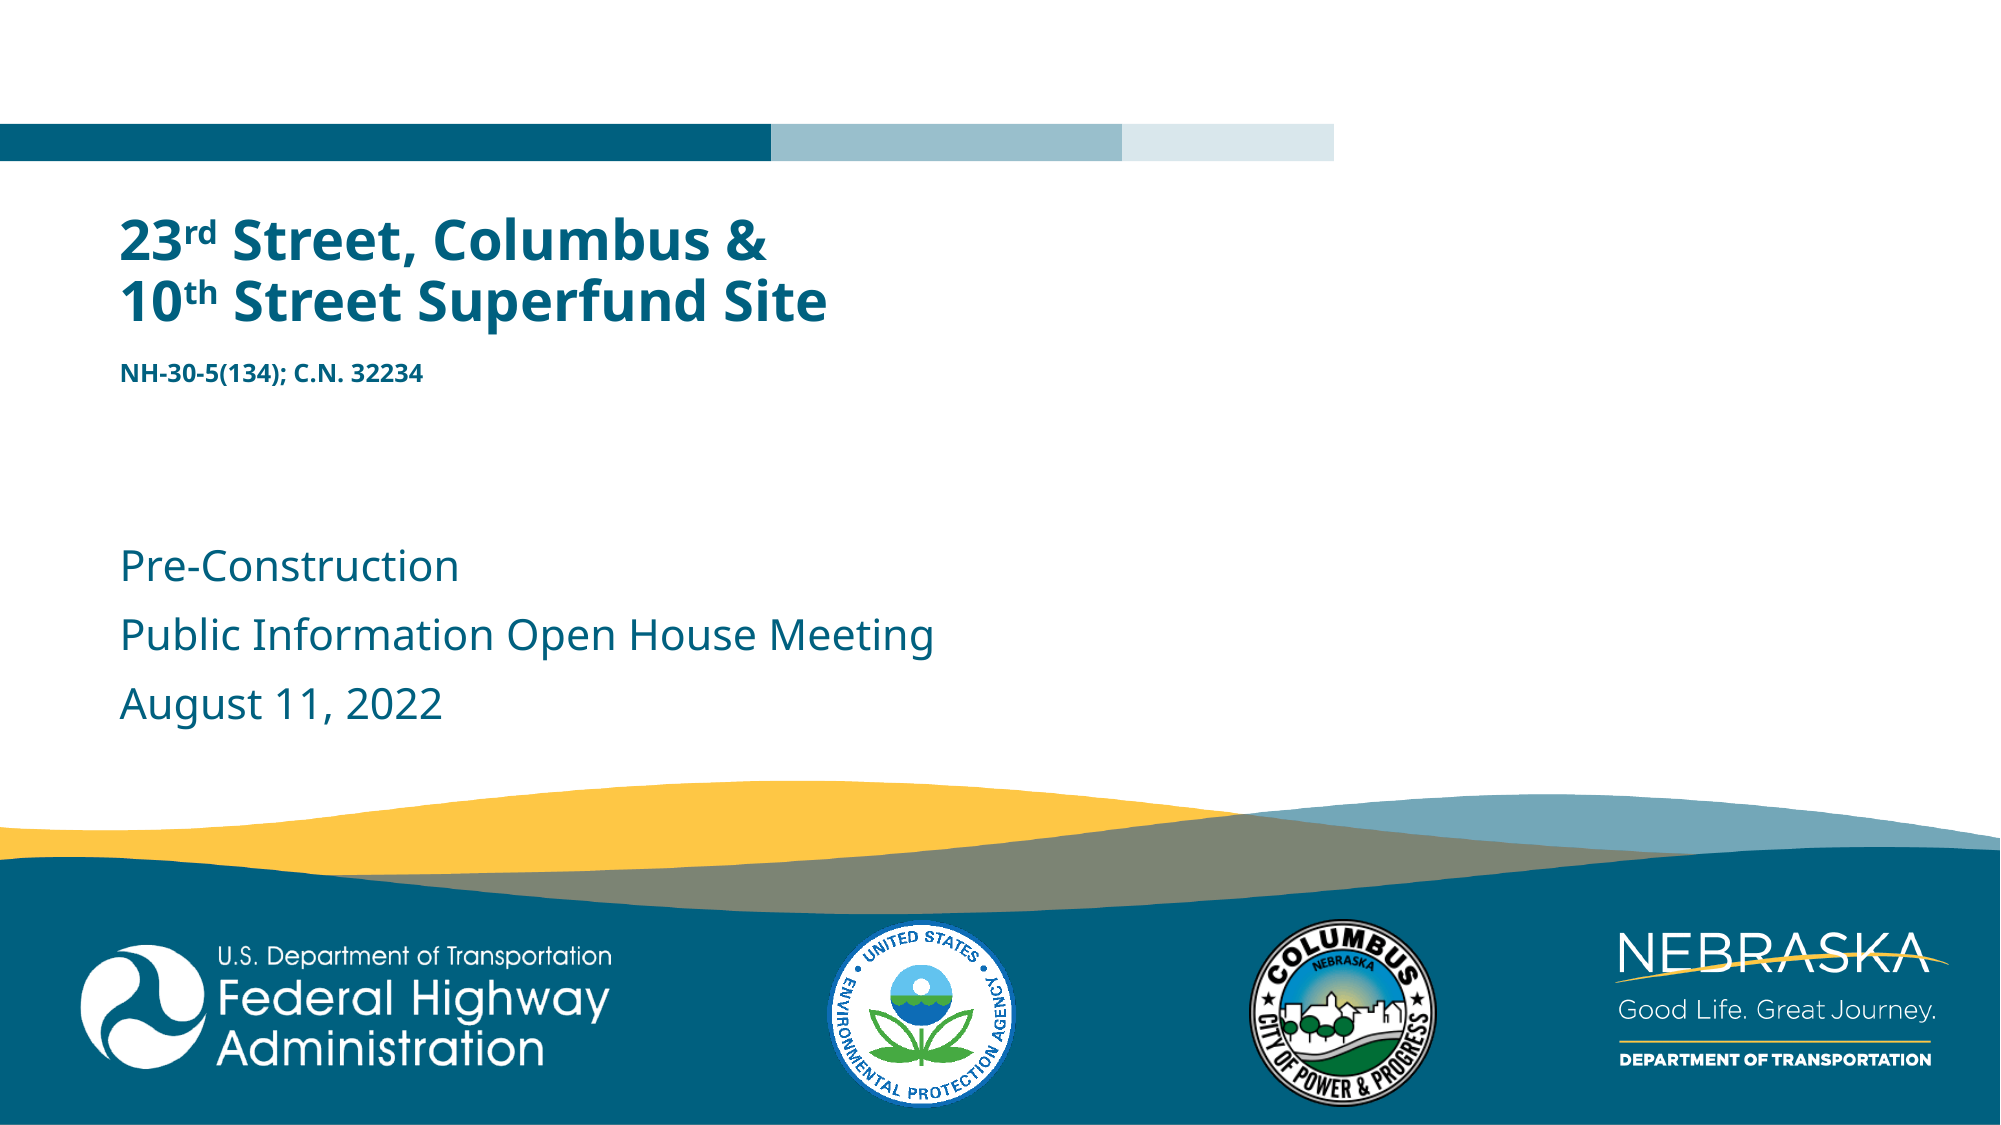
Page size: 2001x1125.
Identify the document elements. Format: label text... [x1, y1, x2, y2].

picture [286, 951, 299, 960]
picture [478, 1039, 482, 1065]
picture [434, 949, 438, 964]
picture [353, 988, 380, 1015]
picture [374, 961, 384, 965]
title 23rd Street, Columbus & 10th Street Superfund Site NH-30-5(134); C.N. 32234 [104, 204, 1548, 470]
picture [1620, 933, 1652, 972]
picture [121, 945, 204, 1021]
picture [269, 947, 283, 964]
picture [481, 951, 491, 964]
picture [1718, 1054, 1739, 1065]
picture [414, 980, 437, 1014]
picture [336, 952, 340, 964]
picture [456, 988, 482, 1025]
picture [373, 951, 386, 960]
picture [1250, 920, 1436, 1106]
picture [274, 980, 301, 1015]
picture [1809, 1054, 1819, 1065]
picture [302, 951, 315, 968]
picture [1844, 1054, 1855, 1065]
picture [340, 989, 349, 1014]
picture [448, 947, 456, 964]
picture [1890, 1054, 1899, 1065]
picture [307, 988, 333, 1015]
picture [81, 958, 139, 1056]
picture [488, 1038, 514, 1066]
picture [1745, 1054, 1756, 1065]
picture [539, 952, 543, 964]
picture [250, 1031, 277, 1065]
picture [1669, 1054, 1678, 1065]
picture [1869, 1054, 1878, 1065]
picture [1621, 1054, 1631, 1065]
picture [219, 947, 230, 965]
picture [490, 980, 511, 1014]
picture [416, 1039, 425, 1065]
picture [604, 951, 610, 964]
picture [507, 951, 520, 968]
picture [0, 766, 2000, 914]
picture [1645, 1054, 1654, 1065]
picture [340, 1039, 362, 1065]
picture [523, 951, 535, 961]
picture [244, 954, 250, 961]
picture [828, 921, 1015, 1107]
picture [343, 947, 347, 964]
picture [557, 951, 567, 964]
picture [464, 951, 478, 965]
picture [430, 1039, 456, 1065]
subtitle Pre-Construction Public Information Open House Meeting August 11, 2022 [104, 530, 1334, 738]
picture [1680, 1054, 1703, 1065]
picture [586, 989, 609, 1023]
picture [404, 947, 408, 964]
picture [1858, 1054, 1867, 1065]
picture [318, 951, 332, 965]
picture [571, 947, 575, 964]
picture [1879, 1054, 1889, 1065]
picture [221, 980, 238, 1014]
picture [217, 1031, 247, 1065]
picture [389, 952, 393, 964]
picture [462, 1031, 473, 1065]
picture [1634, 1054, 1642, 1065]
picture [1655, 1054, 1665, 1065]
picture [1796, 1054, 1806, 1065]
picture [1921, 1054, 1930, 1065]
picture [554, 988, 580, 1015]
picture [517, 989, 549, 1014]
picture [1907, 1054, 1918, 1065]
picture [1706, 1054, 1715, 1065]
picture [584, 951, 595, 955]
picture [520, 1039, 542, 1065]
picture [1772, 1054, 1793, 1065]
picture [243, 988, 269, 1015]
picture [285, 1039, 321, 1065]
picture [1759, 1054, 1767, 1065]
picture [547, 947, 551, 964]
picture [379, 1038, 394, 1065]
picture [1656, 933, 1930, 976]
picture [1822, 1054, 1830, 1065]
picture [108, 1017, 205, 1069]
picture [399, 1031, 410, 1065]
picture [554, 954, 563, 965]
picture [1833, 1054, 1841, 1065]
